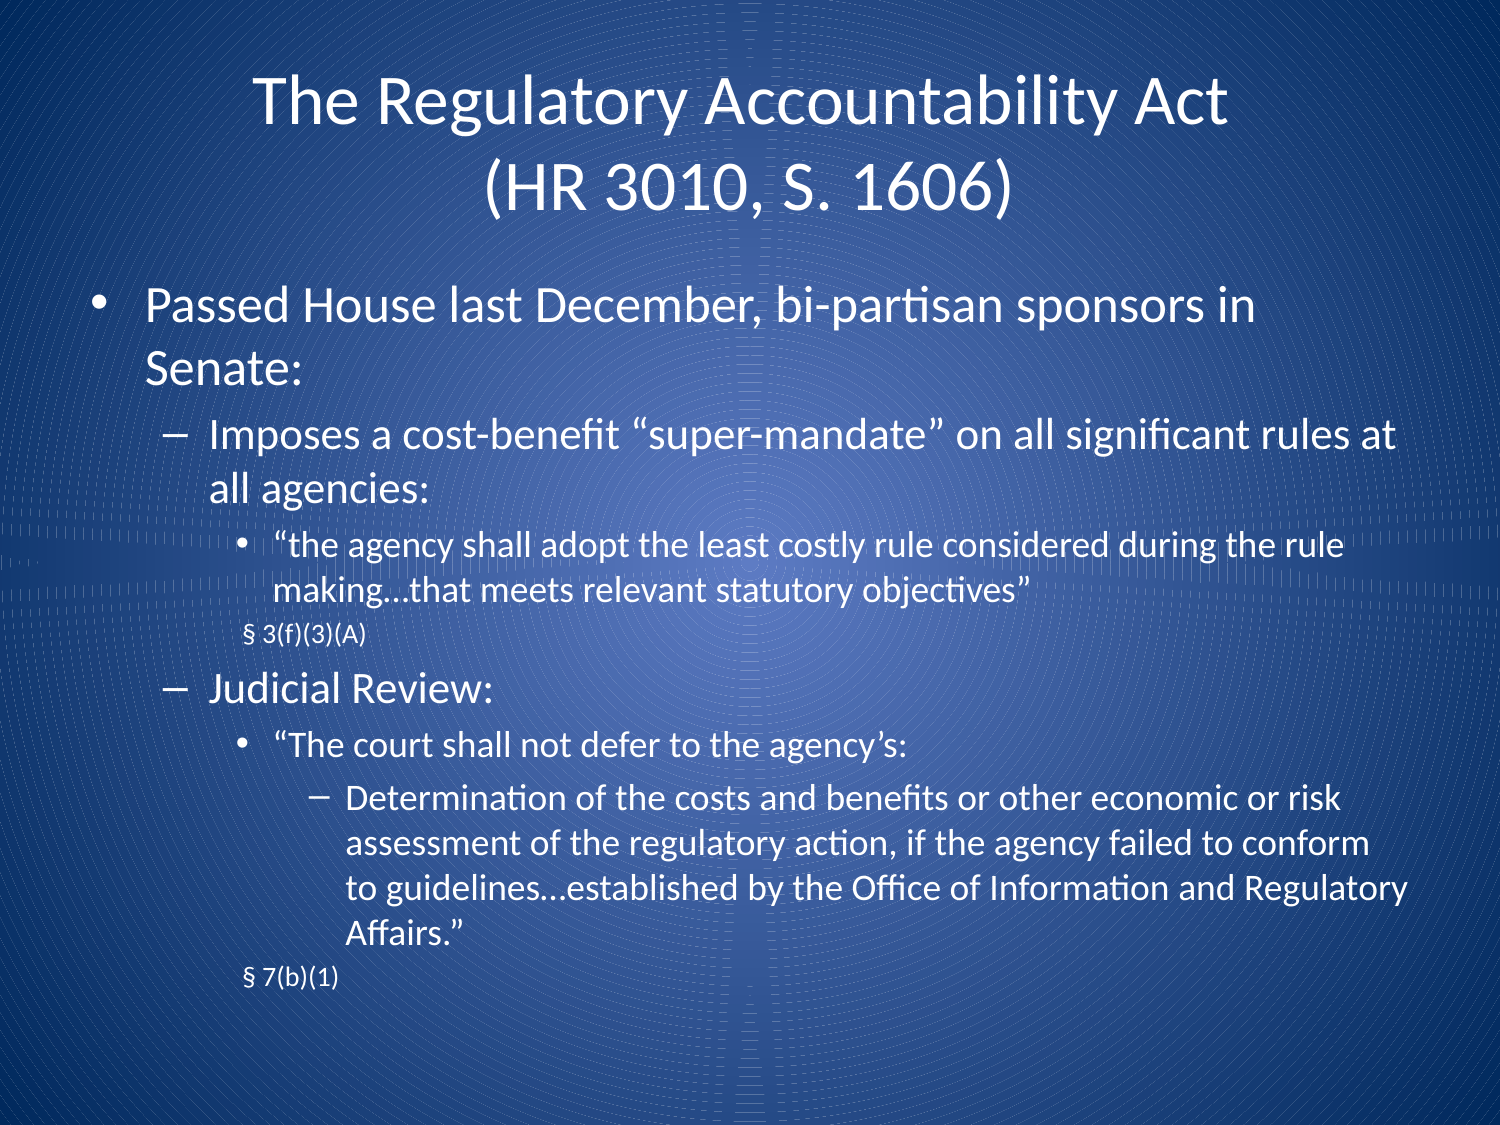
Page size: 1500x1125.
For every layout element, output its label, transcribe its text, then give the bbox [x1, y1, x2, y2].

list Passed House last December, bi-partisan sponsors in Senate: Imposes a cost-benefit “super-mandate” on all significant rules at all agencies: “the agency shall adopt the least costly rule considered during the rule making…that meets relevant statutory objectives” § 3(f)(3)(A) Judicial Review: “The court shall not defer to the agency’s: Determination of the costs and benefits or other economic or risk assessment of the regulatory action, if the agency failed to conform to guidelines…established by the Office of Information and Regulatory Affairs.” § 7(b)(1) [75, 262, 1425, 1005]
title The Regulatory Accountability Act (HR 3010, S. 1606) [75, 45, 1425, 233]
